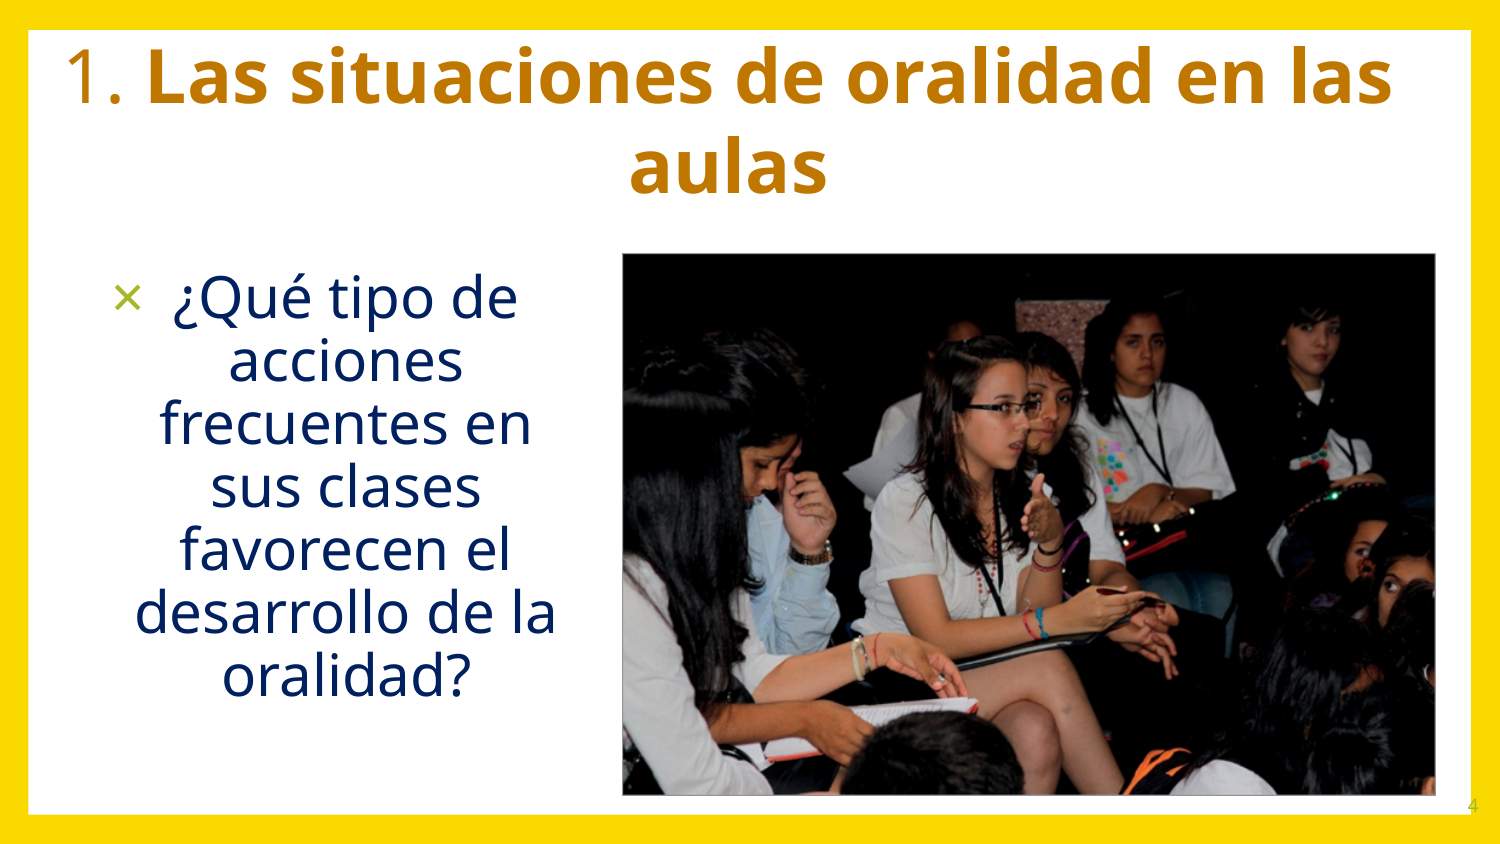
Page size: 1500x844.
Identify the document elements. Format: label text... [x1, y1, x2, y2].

list ¿Qué tipo de acciones frecuentes en sus clases favorecen el desarrollo de la oralidad? [40, 253, 577, 756]
text_box 1. Las situaciones de oralidad en las aulas [8, 58, 1449, 224]
slide_number 4 [1403, 779, 1494, 844]
picture [622, 253, 1436, 797]
